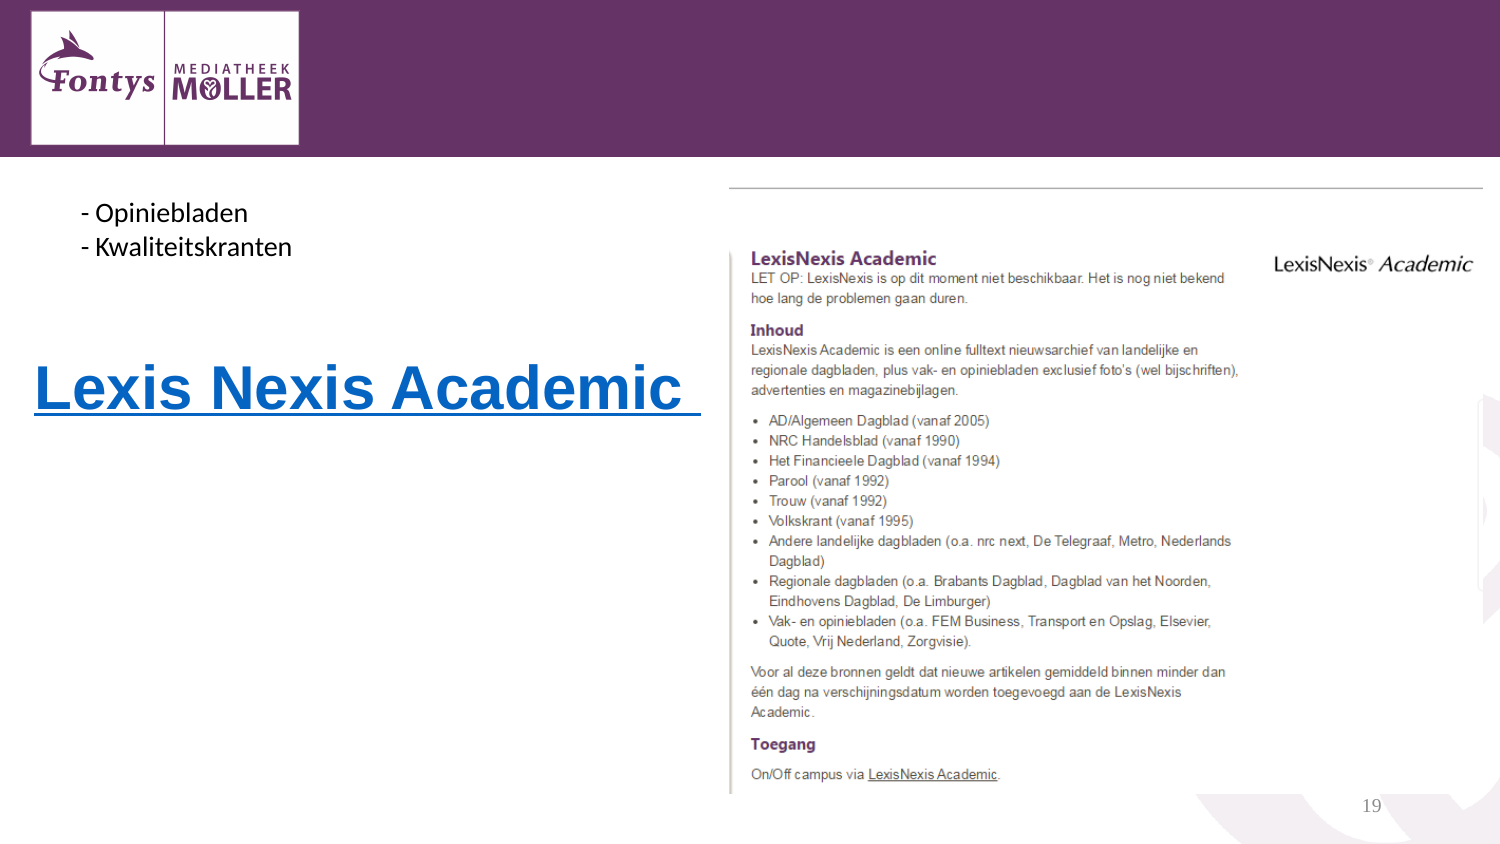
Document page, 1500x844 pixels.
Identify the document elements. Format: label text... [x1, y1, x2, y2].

picture [30, 10, 300, 146]
slide_number 19 [1059, 794, 1397, 827]
picture [729, 187, 1500, 844]
text_box Lexis Nexis Academic [19, 340, 716, 430]
text_box - Opiniebladen - Kwaliteitskranten [66, 187, 462, 270]
